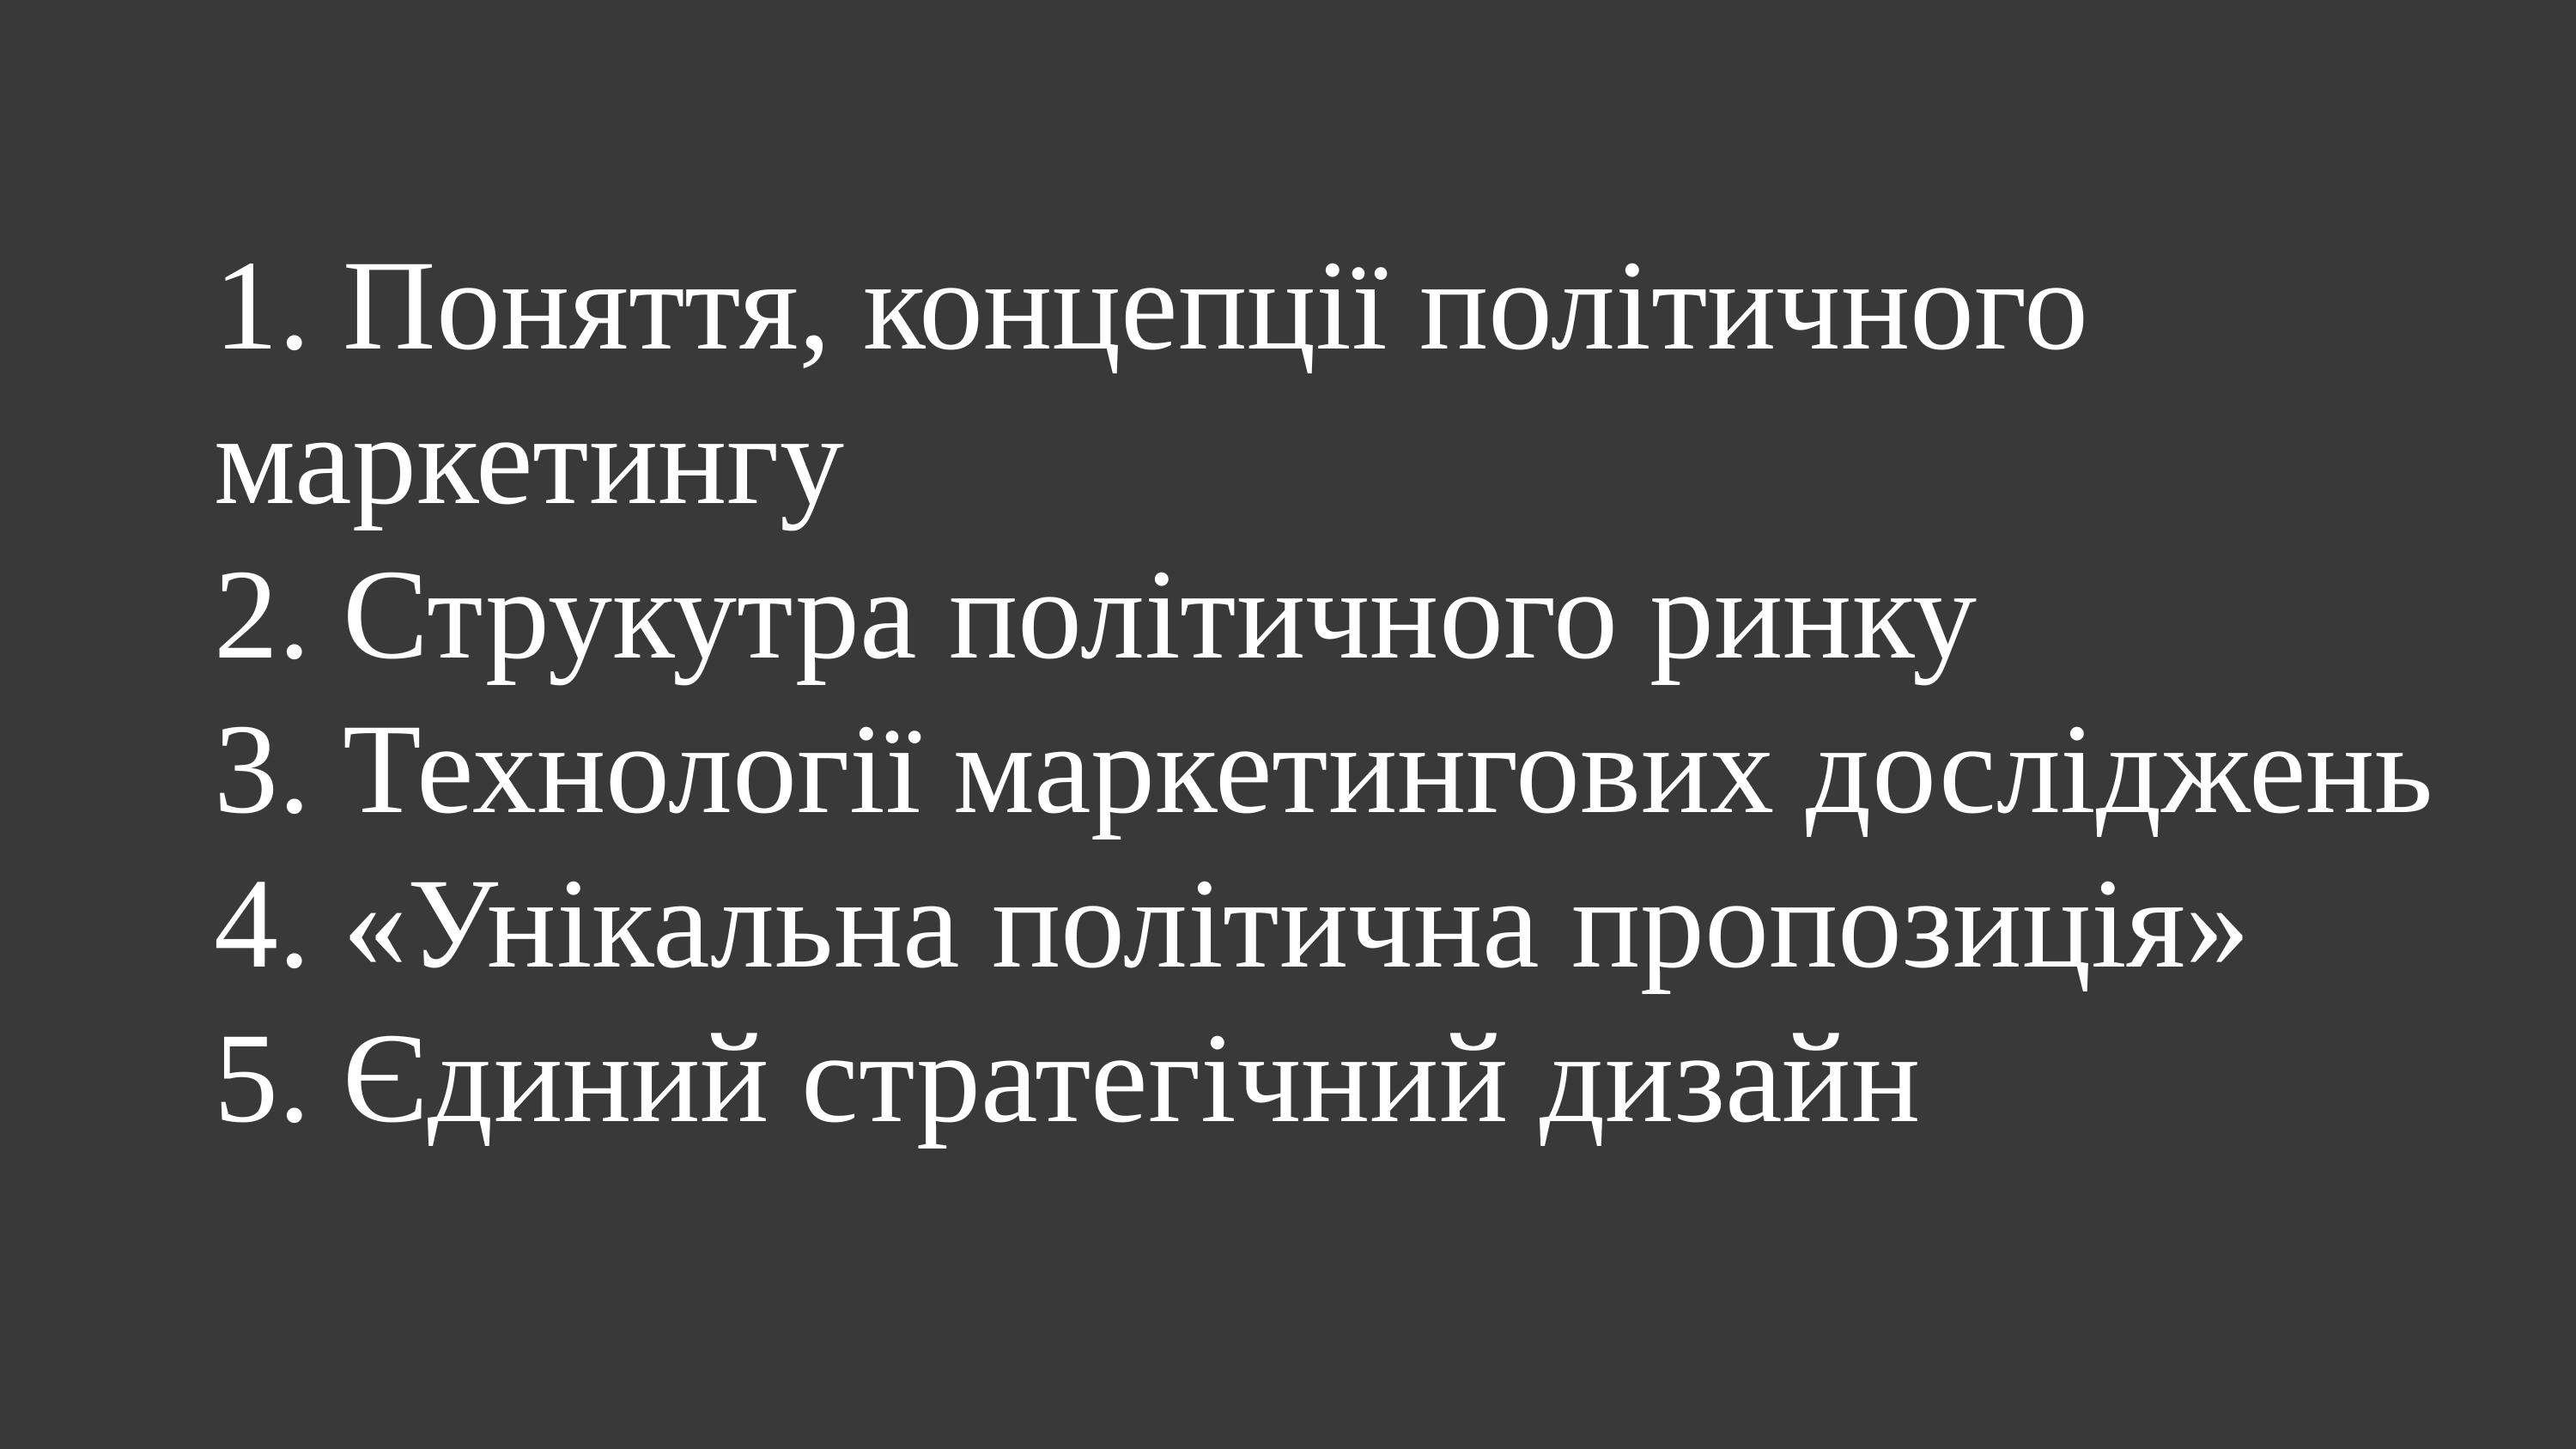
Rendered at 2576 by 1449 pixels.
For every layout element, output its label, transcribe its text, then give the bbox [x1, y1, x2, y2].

text_box 1. Поняття, концепції політичного маркетингу 2. Струкутра політичного ринку 3. Технології маркетингових досліджень 4. «Унікальна політична пропозиція» 5. Єдиний стратегічний дизайн [214, 220, 2437, 1148]
